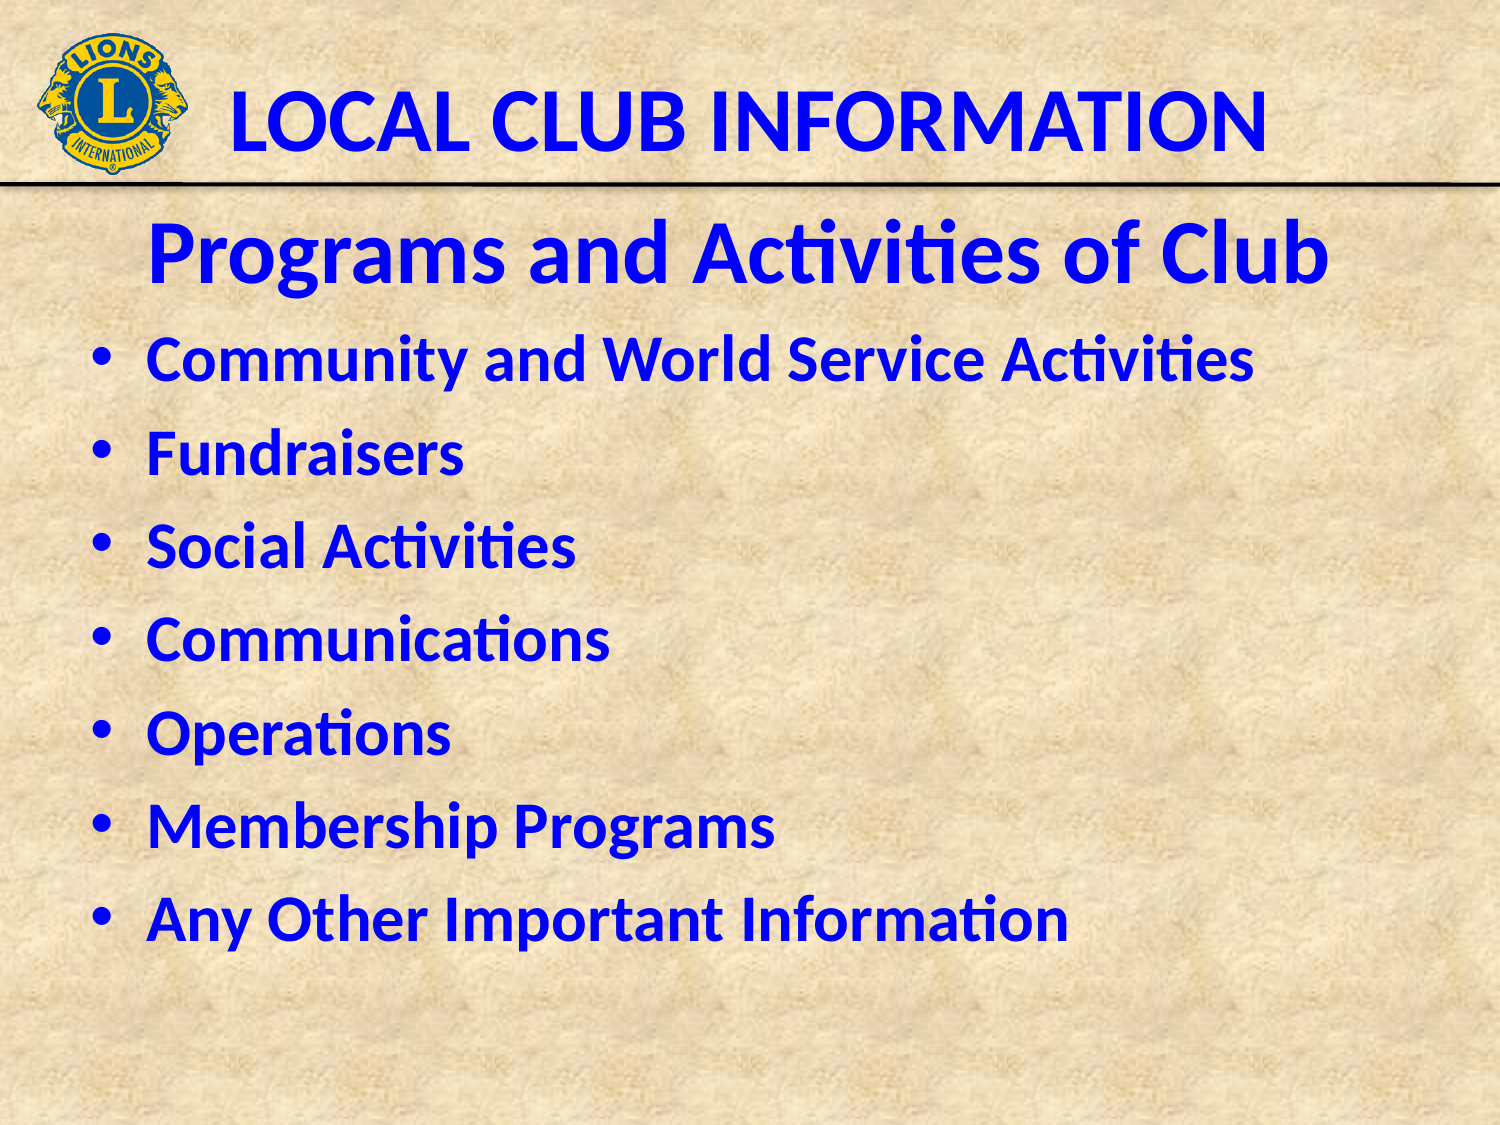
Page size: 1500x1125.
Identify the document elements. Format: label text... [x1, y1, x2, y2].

picture [0, 187, 1500, 1125]
list Programs and Activities of Club Community and World Service Activities Fundraisers Social Activities Communications Operations Membership Programs Any Other Important Information [75, 195, 1425, 1072]
picture [0, 0, 1500, 182]
title LOCAL CLUB INFORMATION [191, 45, 1425, 180]
